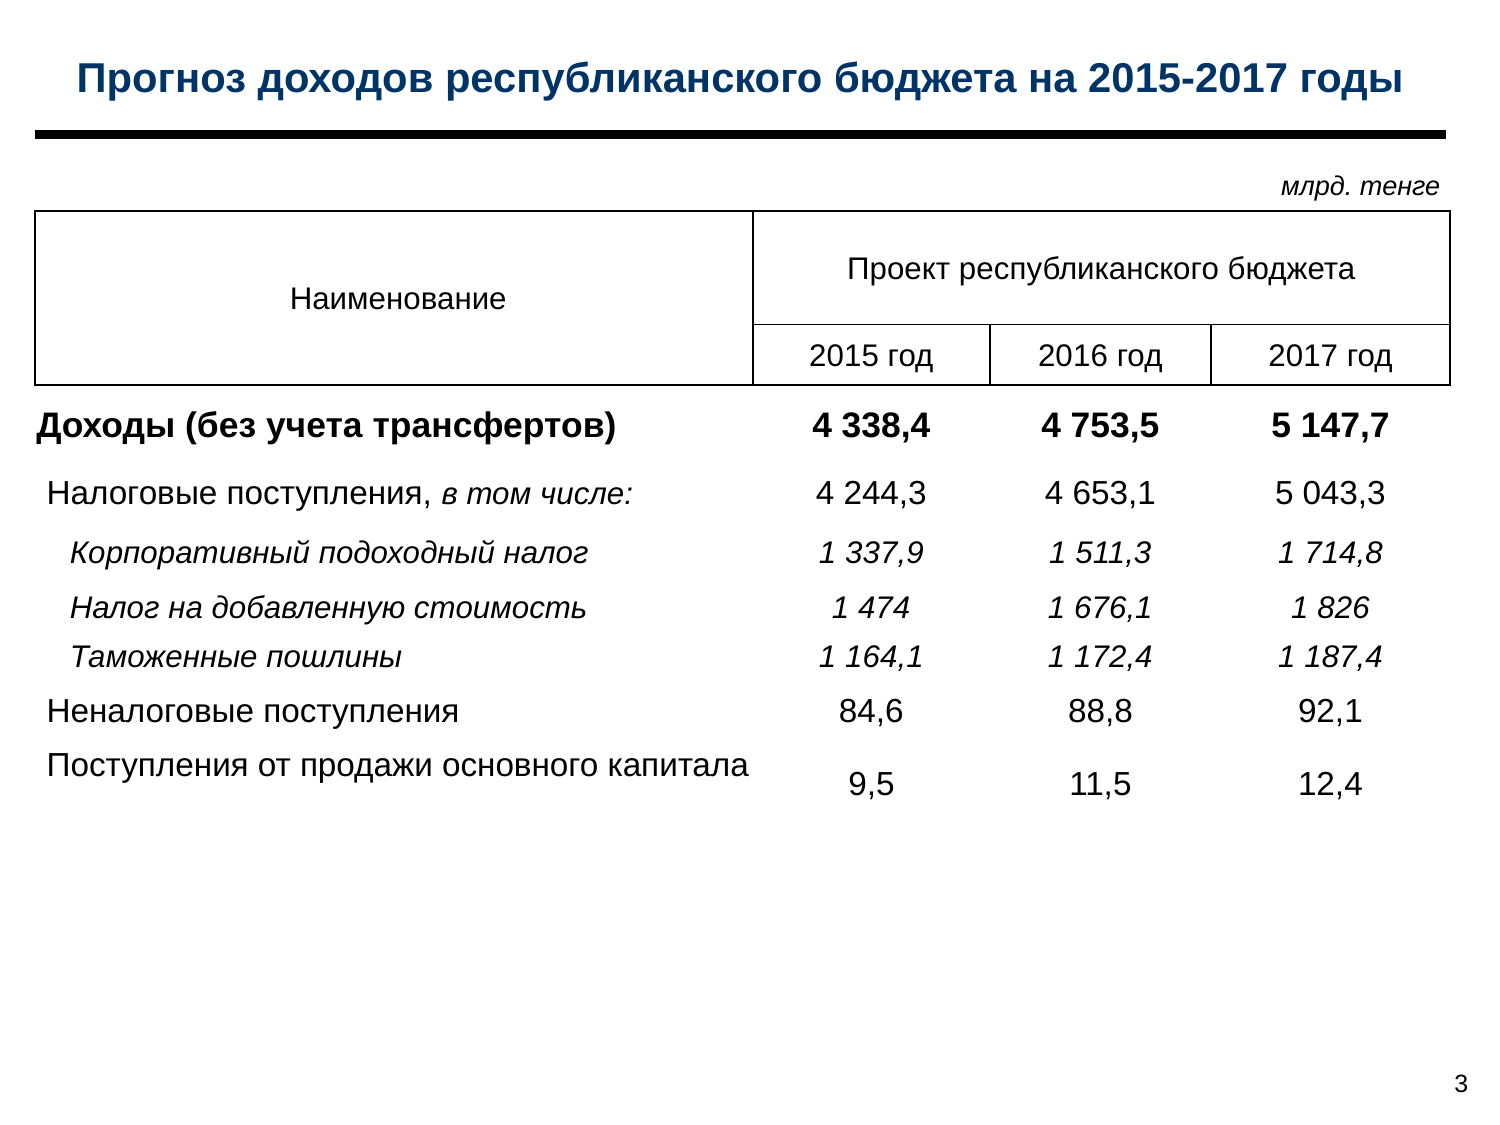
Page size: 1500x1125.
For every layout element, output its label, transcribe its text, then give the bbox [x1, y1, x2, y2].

table_cell 2015 год [754, 325, 989, 384]
table_cell 1 337,9 [753, 521, 990, 583]
table_cell 2017 год [1212, 325, 1449, 384]
table_cell Поступления от продажи основного капитала [35, 740, 753, 826]
table_cell 9,5 [753, 740, 990, 826]
table_cell 84,6 [753, 681, 990, 740]
table_cell 5 043,3 [1211, 465, 1450, 521]
table_cell 1 826 [1211, 583, 1450, 631]
table_cell 88,8 [990, 681, 1211, 740]
table_cell 1 714,8 [1211, 521, 1450, 583]
table_cell 1 676,1 [990, 583, 1211, 631]
table_cell Доходы (без учета трансфертов) [35, 386, 753, 465]
table_header Проект республиканского бюджета [754, 212, 1449, 324]
table_cell Корпоративный подоходный налог [35, 521, 753, 583]
text_box млрд. тенге [1247, 160, 1474, 208]
table_cell Налог на добавленную стоимость [35, 583, 753, 631]
table_cell 4 244,3 [753, 465, 990, 521]
slide_number 3 [1439, 1060, 1500, 1125]
table_cell Таможенные пошлины [35, 631, 753, 681]
table_cell 5 147,7 [1211, 386, 1450, 465]
table_cell 4 753,5 [990, 386, 1211, 465]
table_cell 1 164,1 [753, 631, 990, 681]
table_cell Неналоговые поступления [35, 681, 753, 740]
table_cell 1 474 [753, 583, 990, 631]
table_cell 92,1 [1211, 681, 1450, 740]
table_header Наименование [36, 212, 752, 384]
table_cell 4 338,4 [753, 386, 990, 465]
table_cell 12,4 [1211, 740, 1450, 826]
title Прогноз доходов республиканского бюджета на 2015-2017 годы [0, 24, 1488, 129]
table_cell 2016 год [991, 325, 1210, 384]
table_cell 11,5 [990, 740, 1211, 826]
table_cell 1 172,4 [990, 631, 1211, 681]
table_cell Налоговые поступления, в том числе: [35, 465, 753, 521]
table_cell 1 187,4 [1211, 631, 1450, 681]
table_cell 4 653,1 [990, 465, 1211, 521]
table_cell 1 511,3 [990, 521, 1211, 583]
